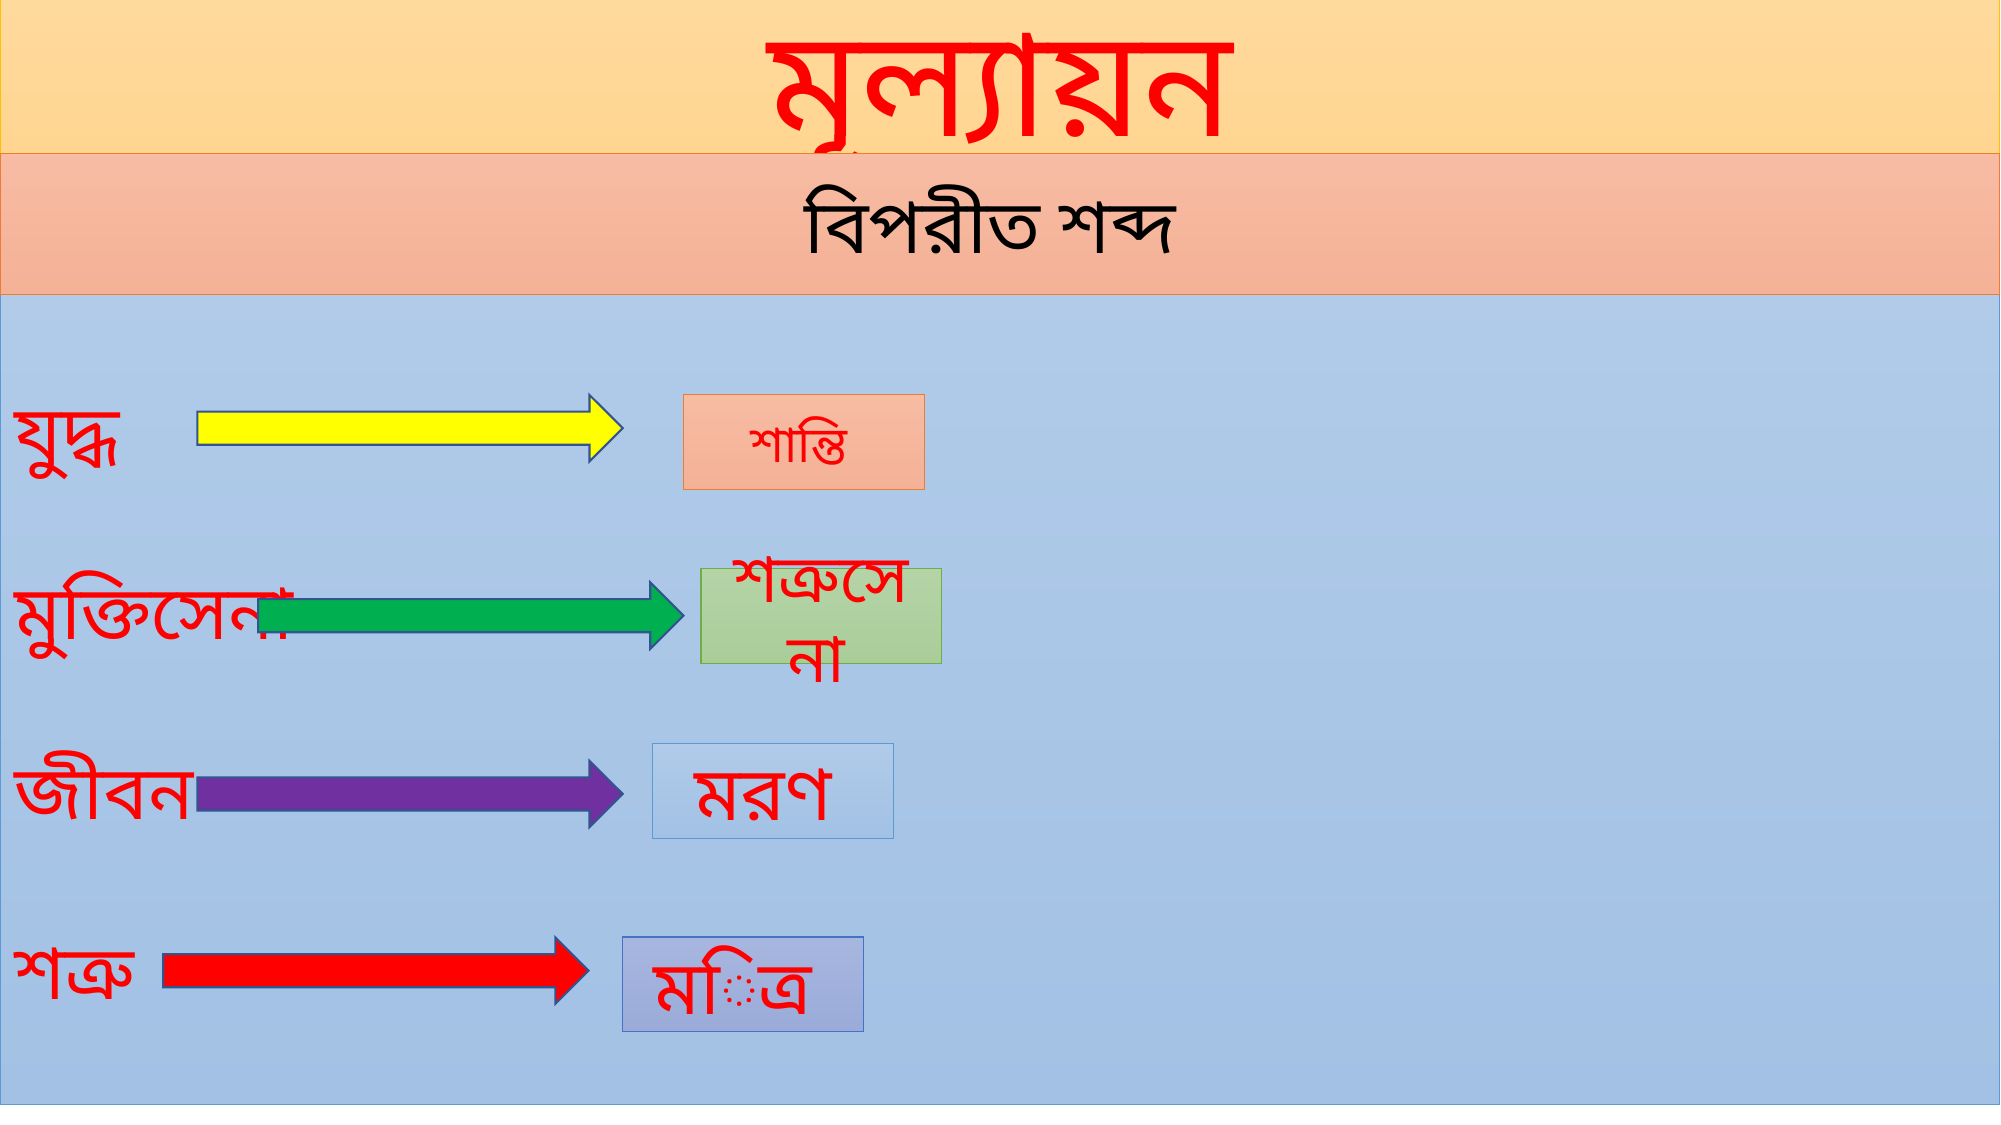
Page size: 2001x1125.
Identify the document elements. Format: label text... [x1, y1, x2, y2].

text_box শত্রুসেনা [700, 568, 942, 664]
text_box মরণ [652, 743, 894, 839]
text_box [257, 579, 685, 652]
text_box মূল্যায়ন [0, 0, 2000, 153]
text_box মিত্র [622, 936, 864, 1032]
text_box বিপরীত শব্দ [0, 153, 2000, 295]
text_box শান্তি [683, 394, 925, 490]
text_box [162, 935, 591, 1007]
text_box [196, 758, 625, 830]
text_box যুদ্ধ মুক্তিসেনা জীবন শত্রু [0, 295, 2000, 1105]
text_box [196, 392, 625, 464]
